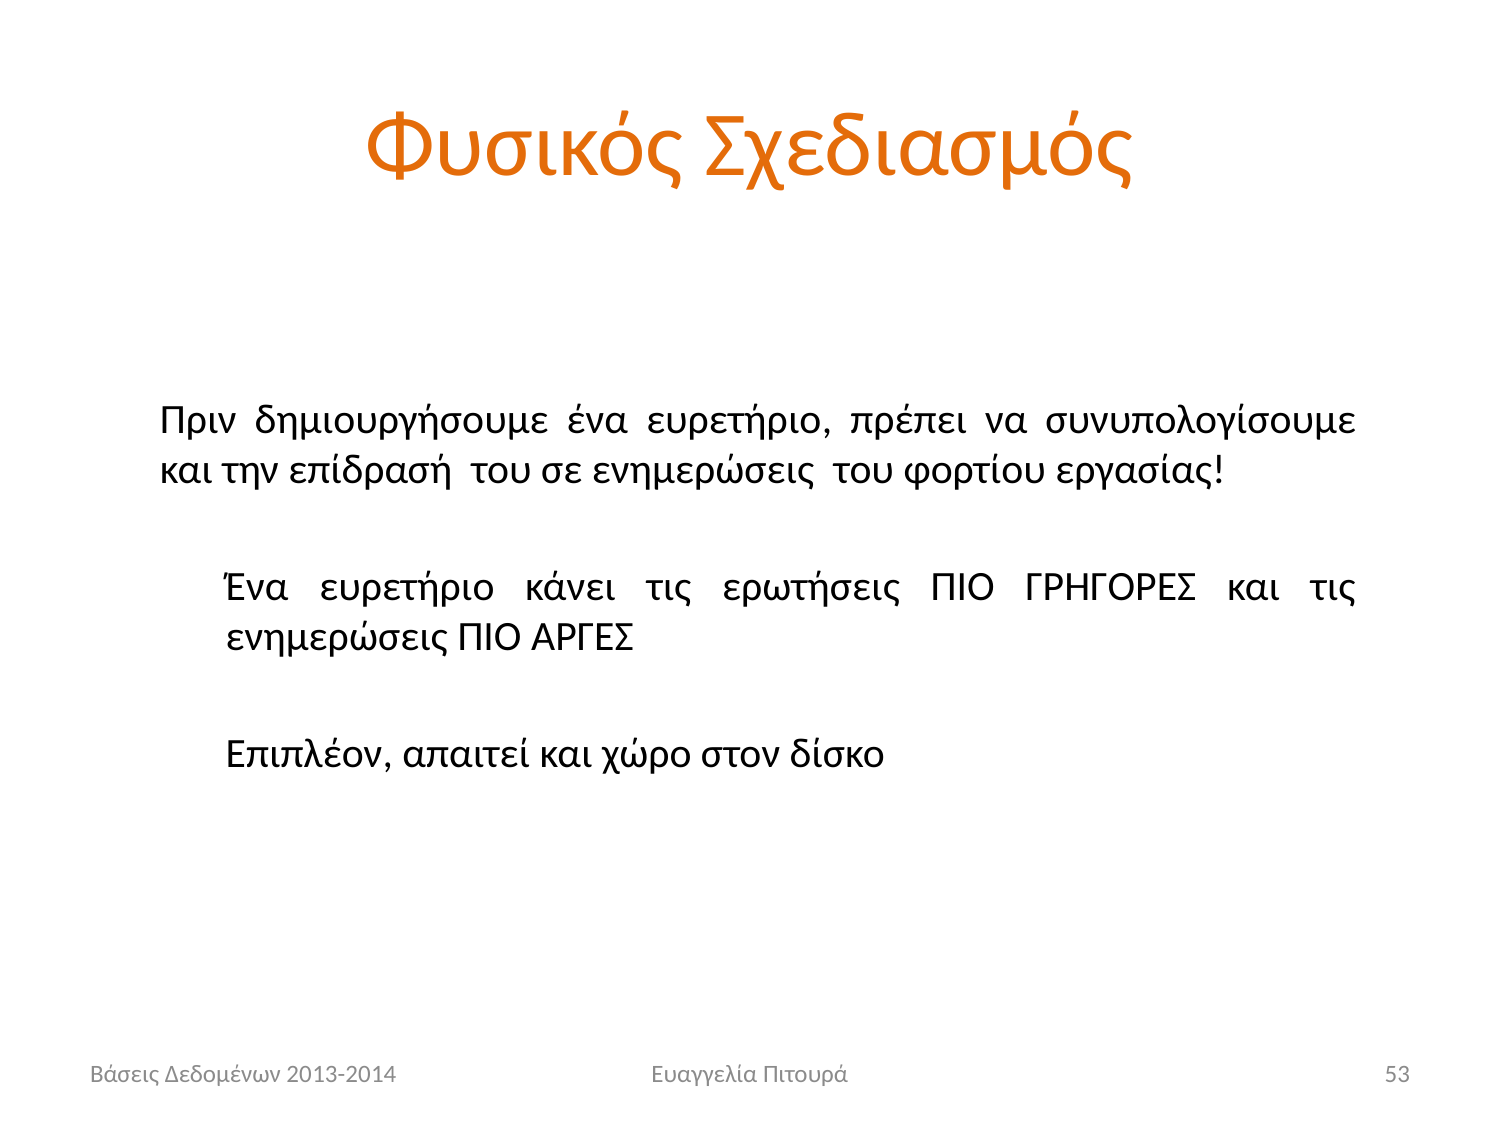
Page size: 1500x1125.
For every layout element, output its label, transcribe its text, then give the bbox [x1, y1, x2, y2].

list Πριν δημιουργήσουμε ένα ευρετήριο, πρέπει να συνυπολογίσουμε και την επίδρασή του σε ενημερώσεις του φορτίου εργασίας! Ένα ευρετήριο κάνει τις ερωτήσεις ΠΙΟ ΓΡΗΓΟΡΕΣ και τις ενημερώσεις ΠΙΟ ΑΡΓΕΣ Επιπλέον, απαιτεί και χώρο στον δίσκο [88, 326, 1372, 988]
text_box [112, 1024, 425, 1100]
title Φυσικός Σχεδιασμός [75, 45, 1425, 233]
slide_number Βάσεις Δεδομένων 2013-2014 [75, 1042, 425, 1103]
slide_number 53 [1074, 1042, 1425, 1103]
text_box [512, 1024, 988, 1100]
